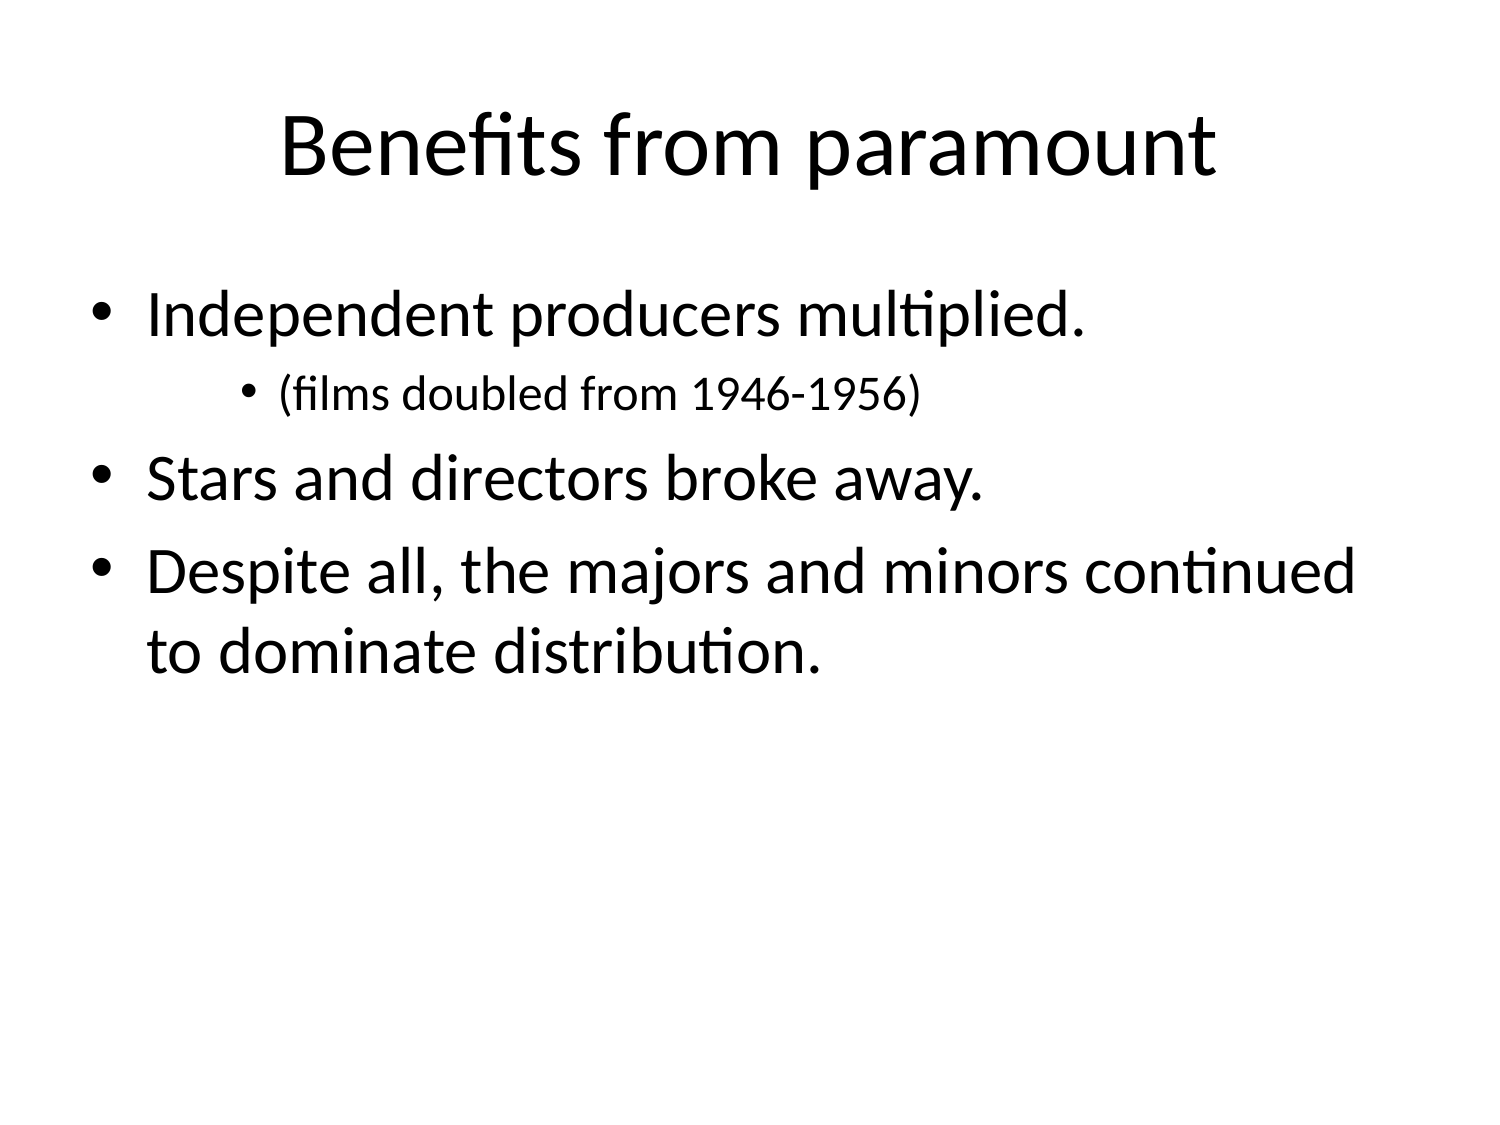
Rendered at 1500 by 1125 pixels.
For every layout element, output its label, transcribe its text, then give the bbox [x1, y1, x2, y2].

list Independent producers multiplied. (films doubled from 1946-1956) Stars and directors broke away. Despite all, the majors and minors continued to dominate distribution. [75, 262, 1425, 1005]
title Benefits from paramount [75, 45, 1425, 233]
